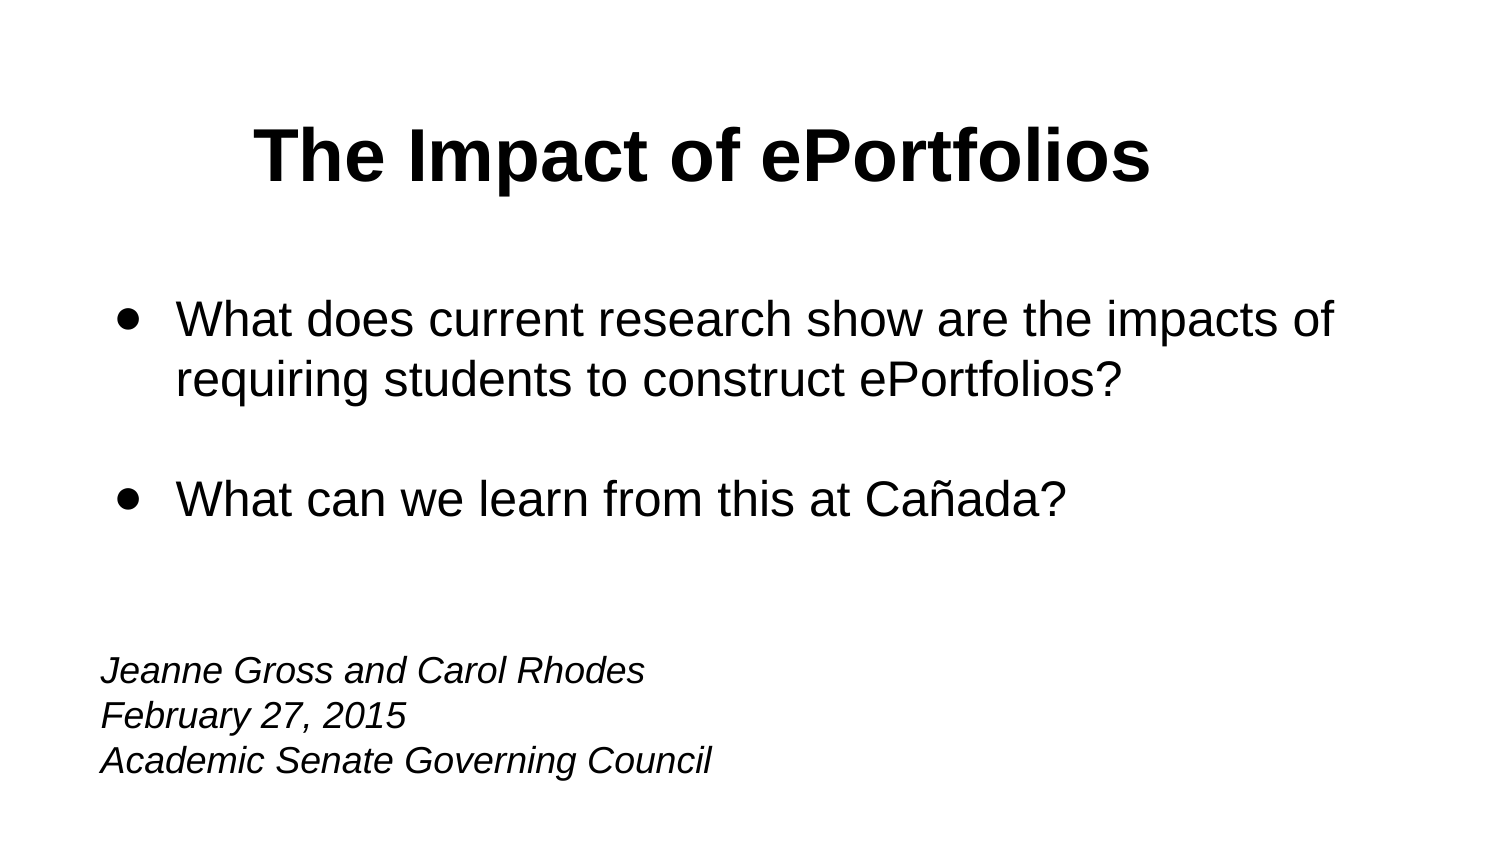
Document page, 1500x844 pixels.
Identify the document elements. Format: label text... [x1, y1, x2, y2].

text_box [0, 73, 1129, 213]
text_box The Impact of ePortfolios What does current research show are the impacts of requiring students to construct ePortfolios? What can we learn from this at Cañada? Jeanne Gross and Carol Rhodes February 27, 2015 Academic Senate Governing Council [10, 91, 1396, 844]
